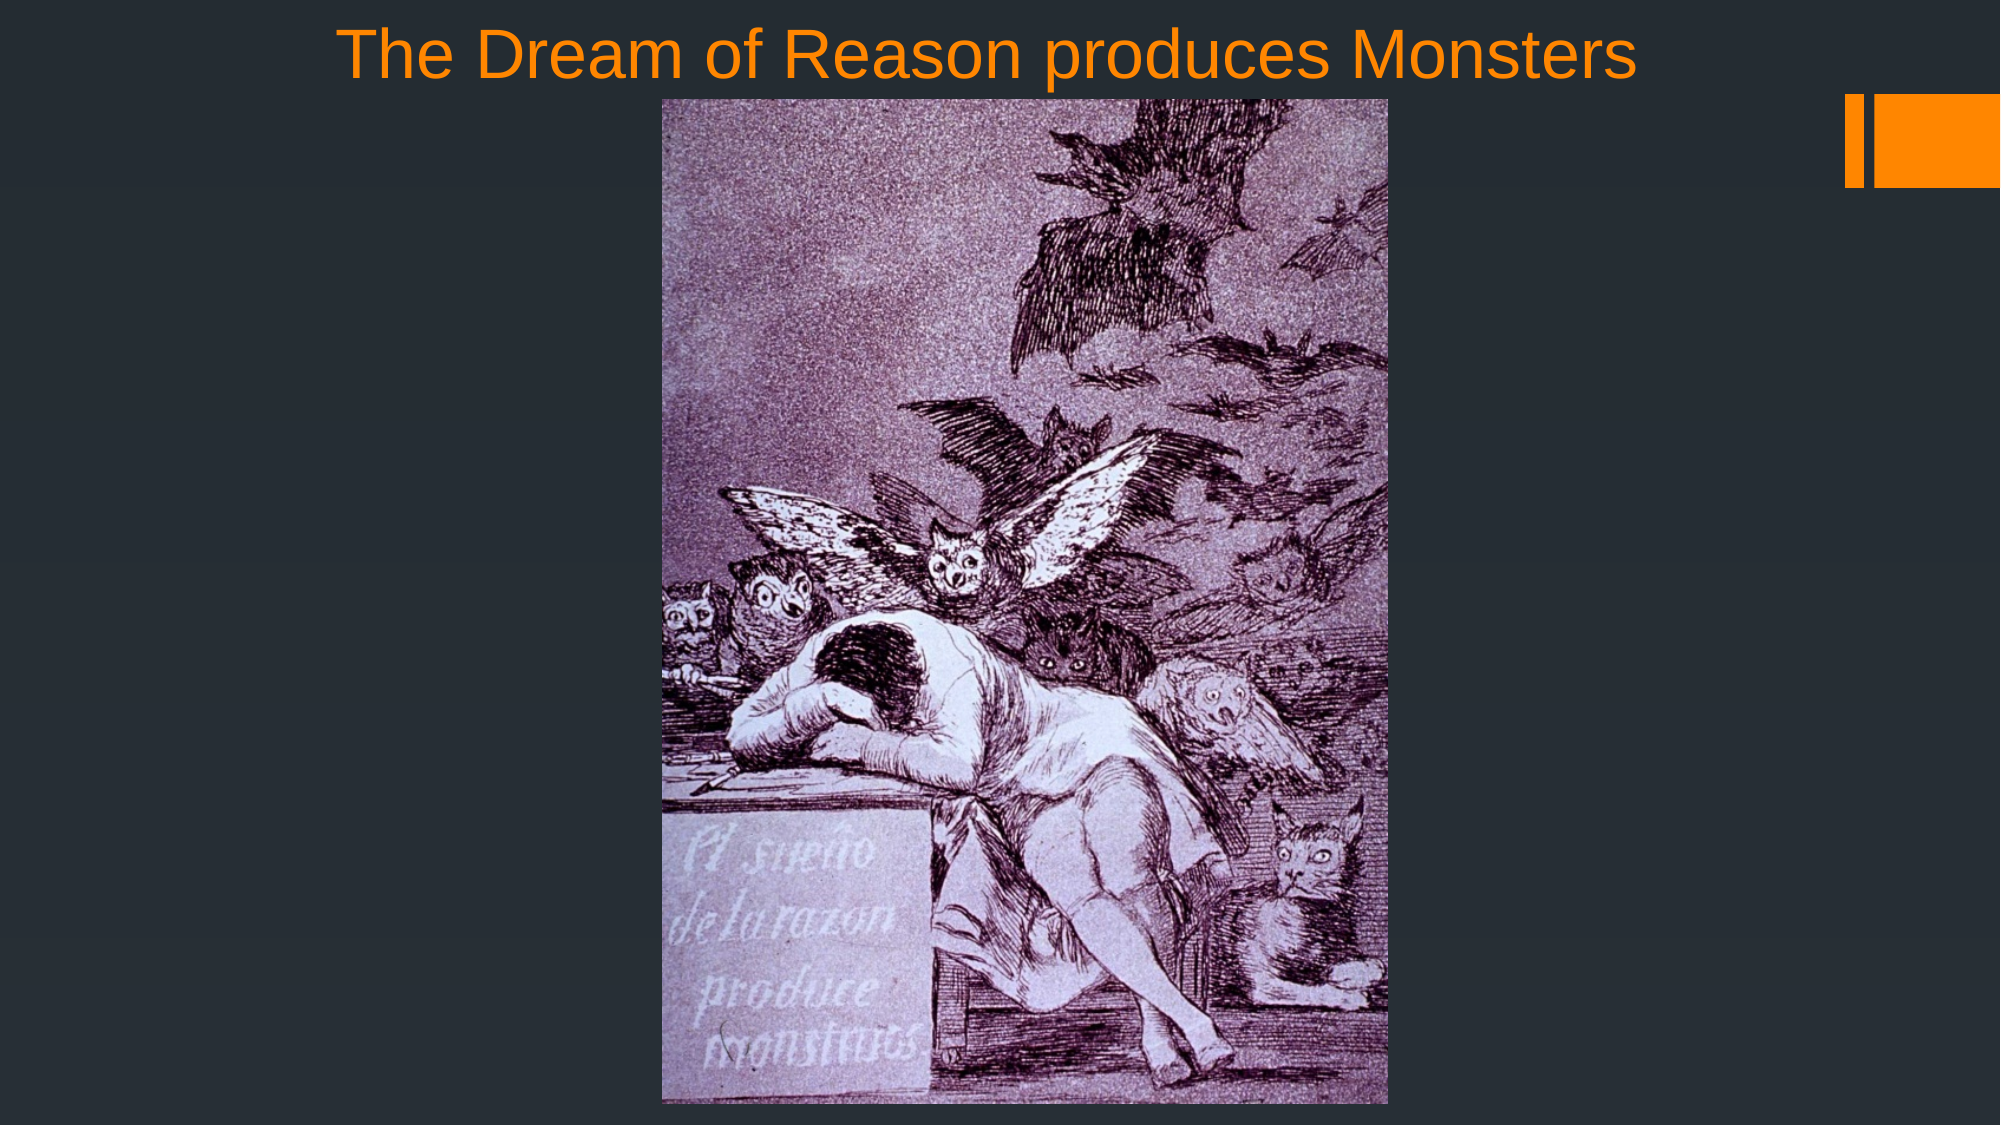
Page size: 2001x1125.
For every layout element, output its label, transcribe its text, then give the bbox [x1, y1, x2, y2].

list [661, 99, 1388, 1105]
title The Dream of Reason produces Monsters [249, 0, 1725, 100]
